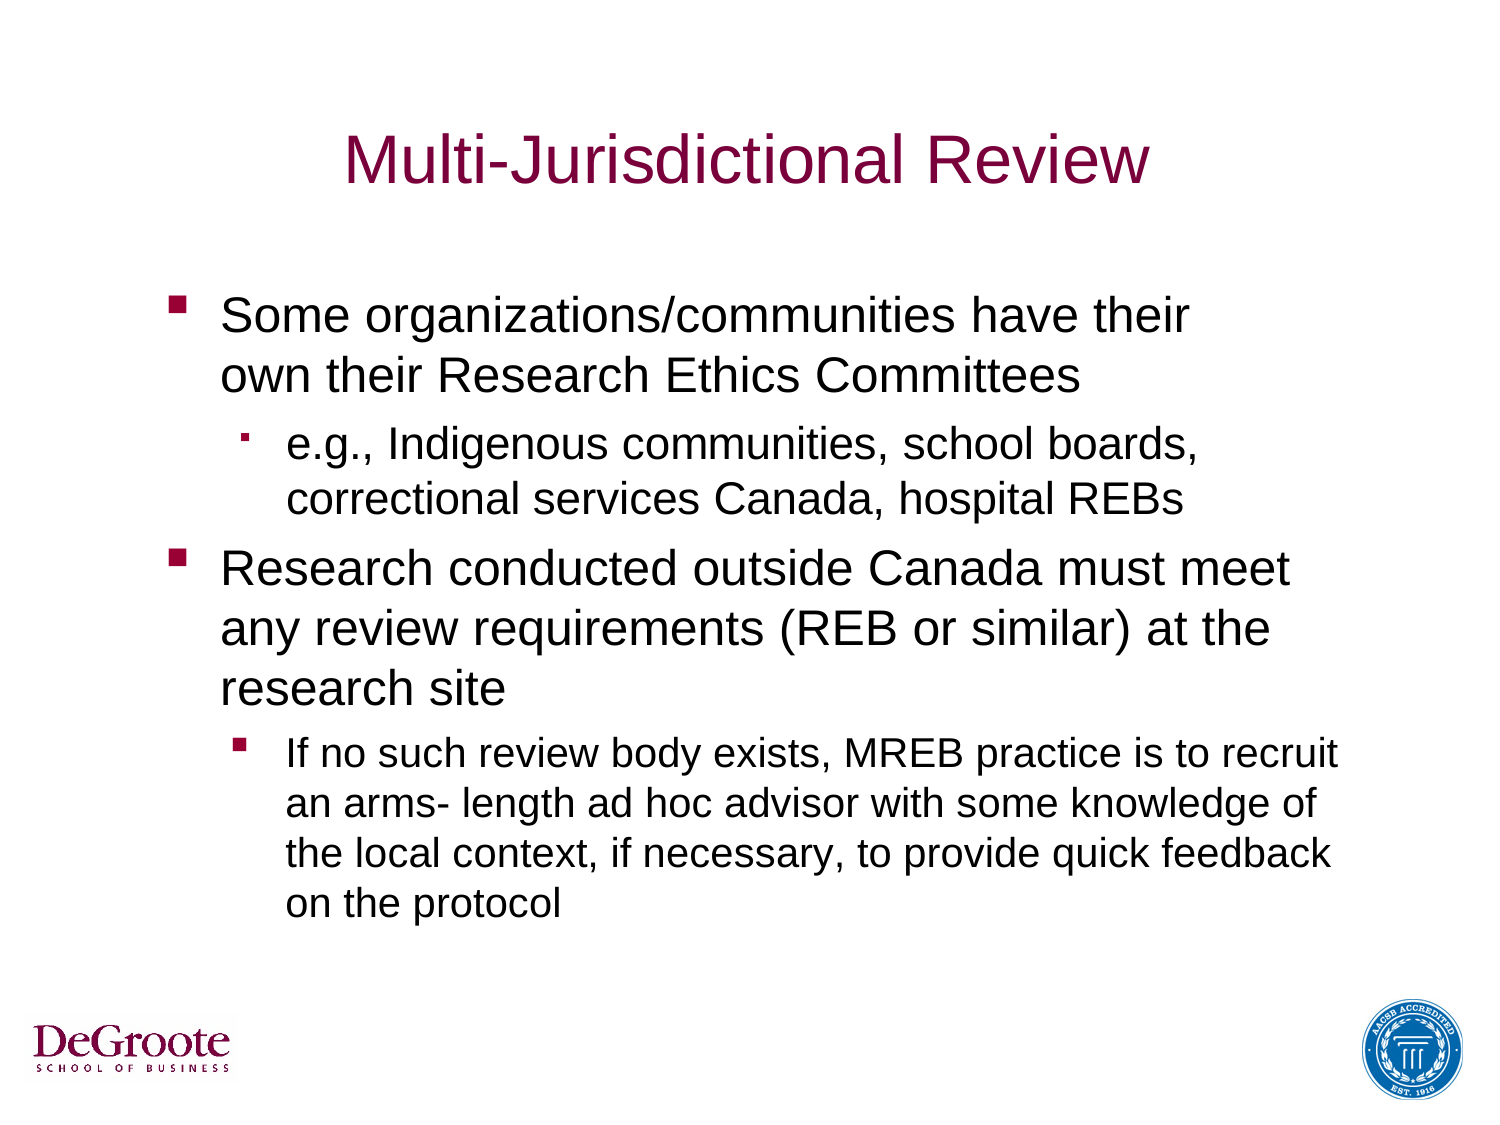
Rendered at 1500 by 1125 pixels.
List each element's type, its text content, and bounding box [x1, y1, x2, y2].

list Some organizations/communities have their own their Research Ethics Committees e.g., Indigenous communities, school boards, correctional services Canada, hospital REBs Research conducted outside Canada must meet any review requirements (REB or similar) at the research site If no such review body exists, MREB practice is to recruit an arms- length ad hoc advisor with some knowledge of the local context, if necessary, to provide quick feedback on the protocol [112, 275, 1388, 988]
title Multi-Jurisdictional Review [109, 62, 1385, 250]
picture [1362, 999, 1463, 1100]
picture [24, 1012, 238, 1084]
